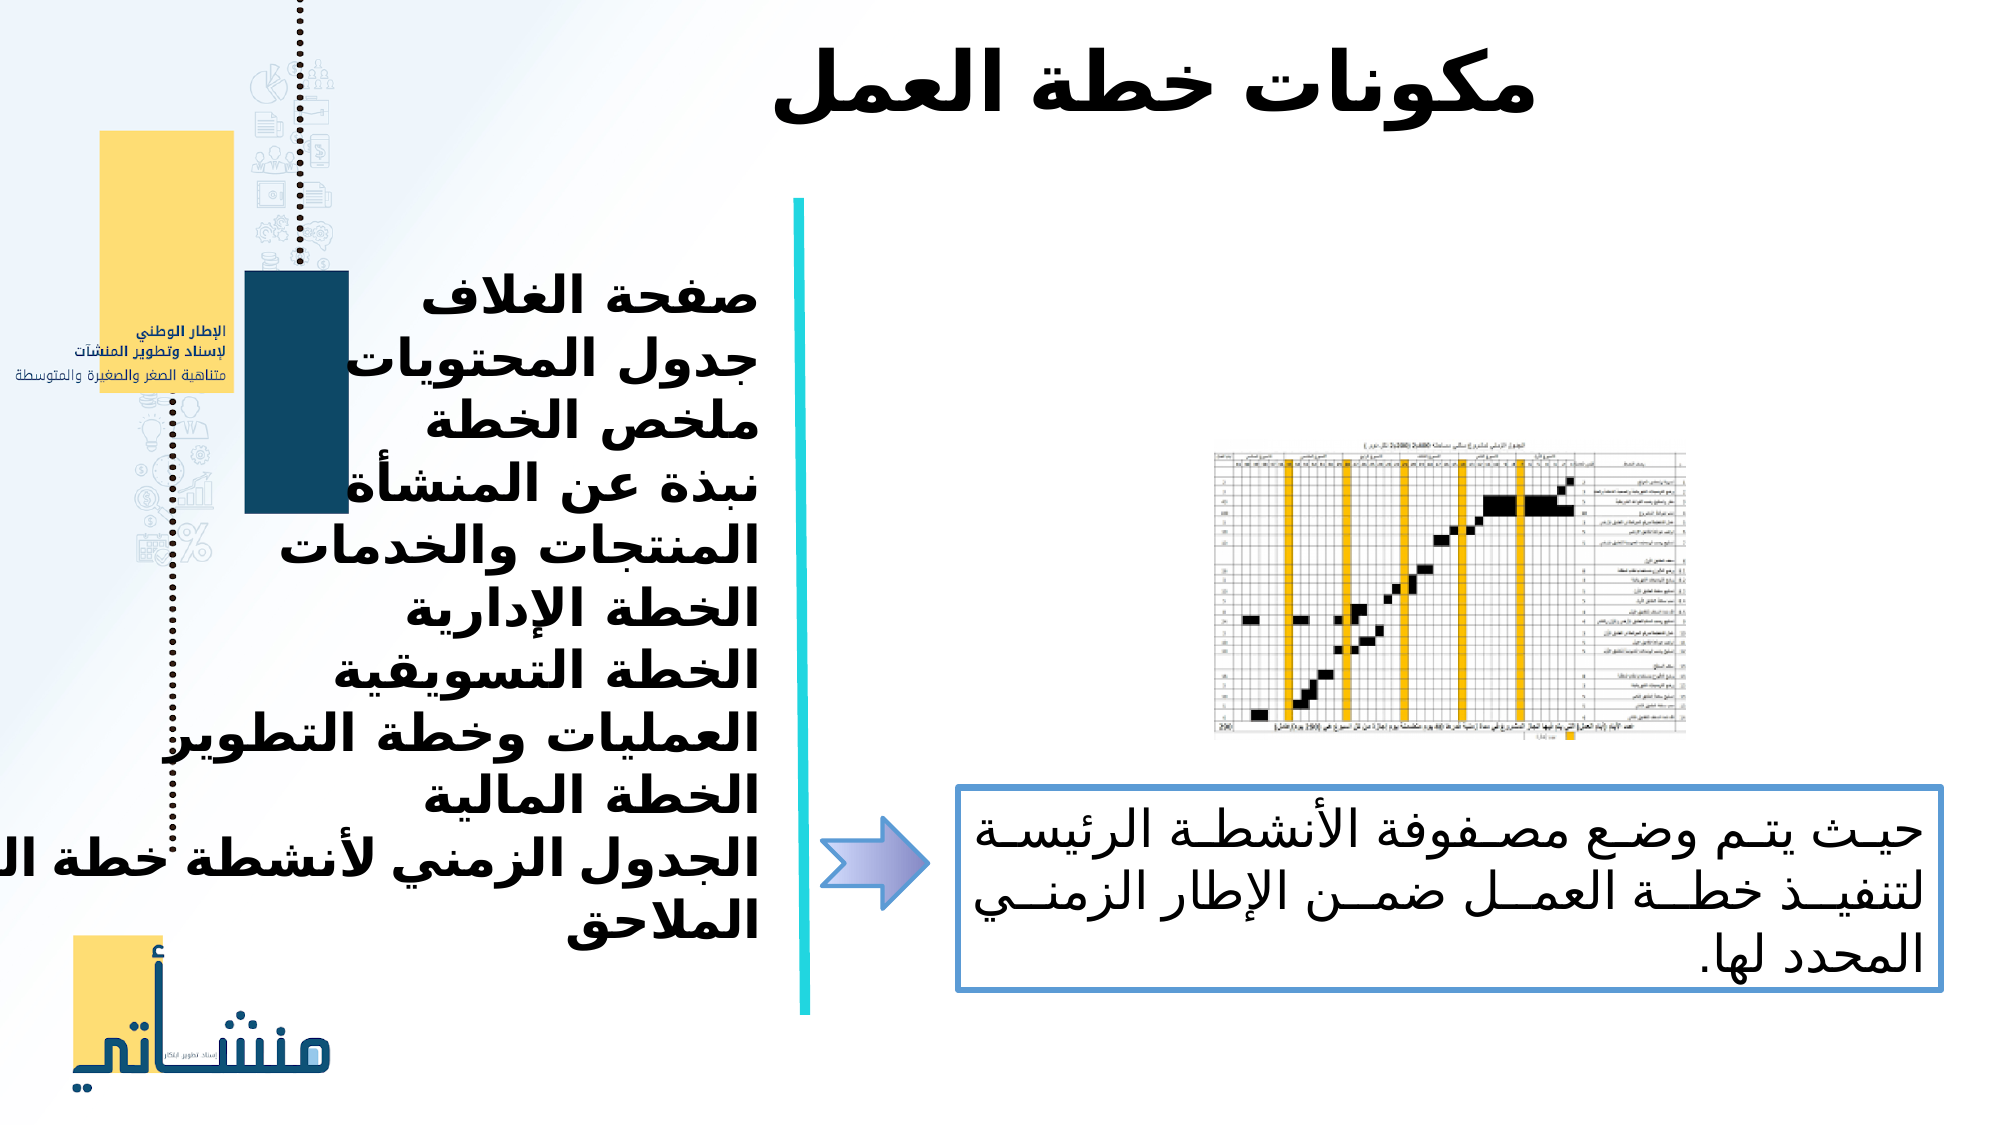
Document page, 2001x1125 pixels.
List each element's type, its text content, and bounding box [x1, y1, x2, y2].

picture [0, 0, 2001, 1125]
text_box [798, 197, 806, 1016]
text_box [819, 815, 931, 911]
text_box صفحة الغلاف جدول المحتويات ملخص الخطة نبذة عن المنشأة المنتجات والخدمات الخطة الإدارية الخطة التسويقية العمليات وخطة التطوير الخطة المالية الجدول الزمني لأنشطة خطة العمل الملاحق [0, 254, 777, 957]
text_box مكونات خطة العمل [480, 24, 1830, 138]
text_box حيث يتم وضع مصفوفة الأنشطة الرئيسة لتنفيذ خطة العمل ضمن الإطار الزمني المحدد لها. [956, 786, 1943, 992]
